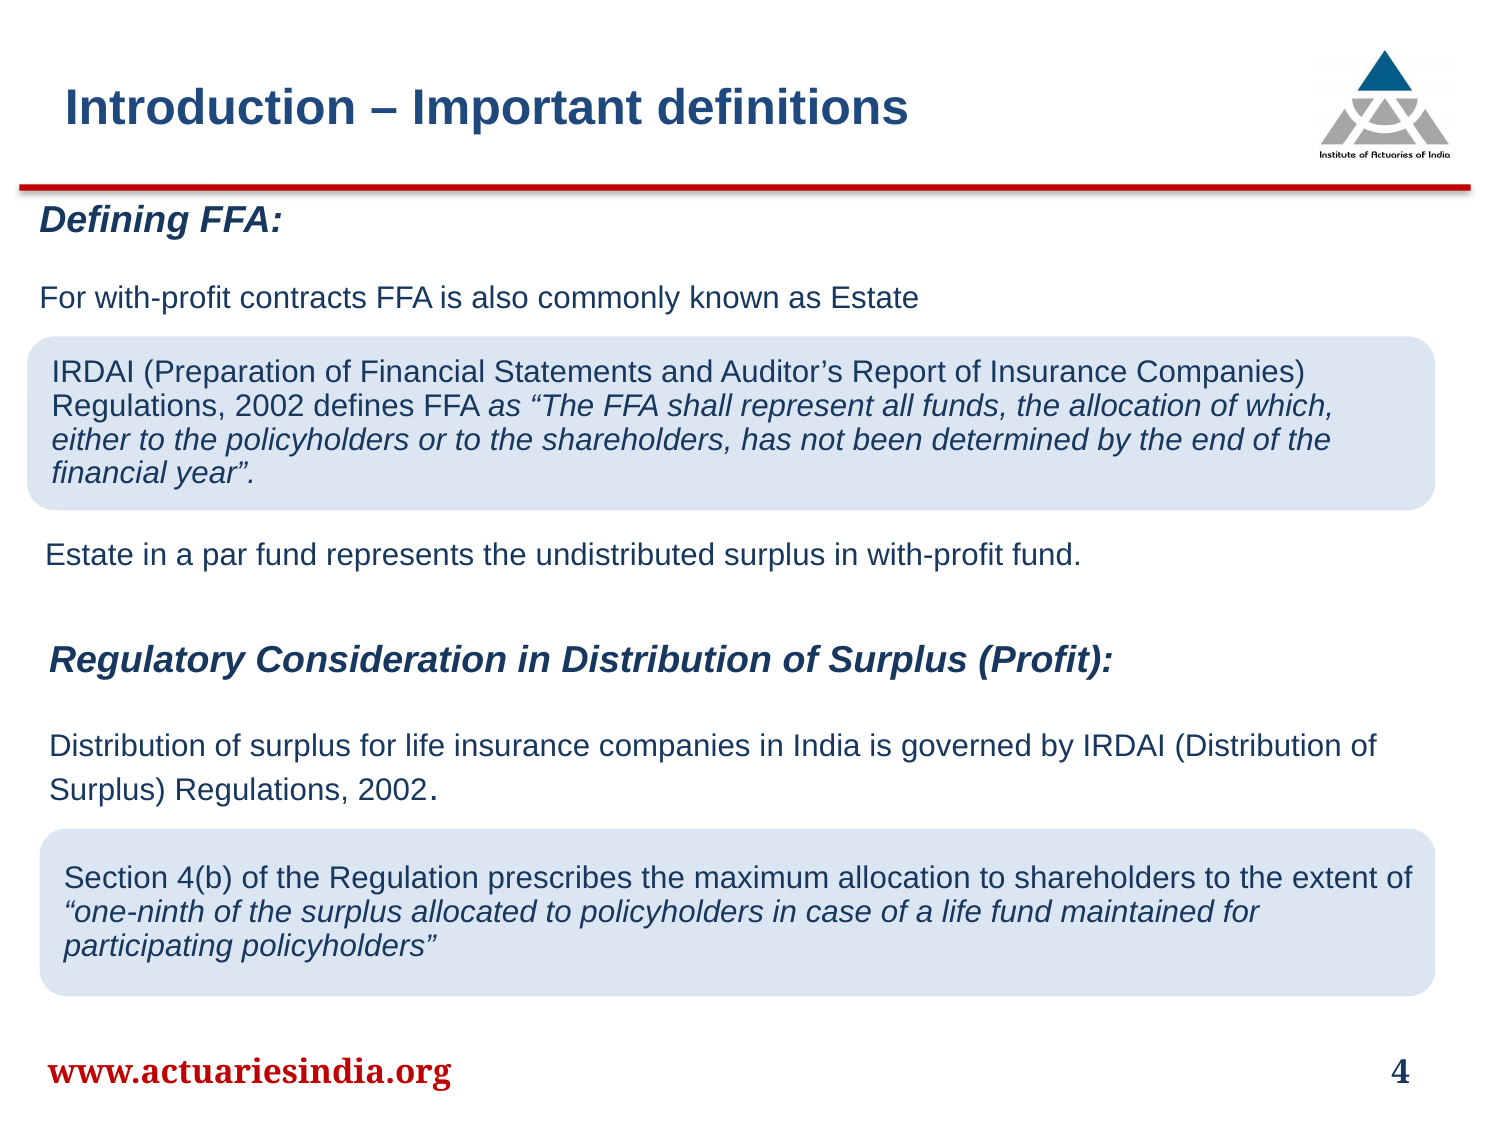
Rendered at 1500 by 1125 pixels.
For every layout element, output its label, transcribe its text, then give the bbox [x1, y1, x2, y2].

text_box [24, 334, 1438, 513]
text_box Introduction – Important definitions [50, 50, 1288, 150]
text_box Defining FFA: For with-profit contracts FFA is also commonly known as Estate [24, 187, 1475, 367]
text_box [37, 824, 1438, 1001]
picture [1305, 45, 1463, 160]
footer www.actuariesindia.org [12, 1042, 488, 1103]
text_box Regulatory Consideration in Distribution of Surplus (Profit): Distribution of surplus for life insurance companies in India is governed by IRDAI (Distribution of Surplus) Regulations, 2002. [34, 627, 1435, 826]
text_box Estate in a par fund represents the undistributed surplus in with-profit fund. [30, 527, 1443, 580]
slide_number 4 [1074, 1042, 1425, 1103]
